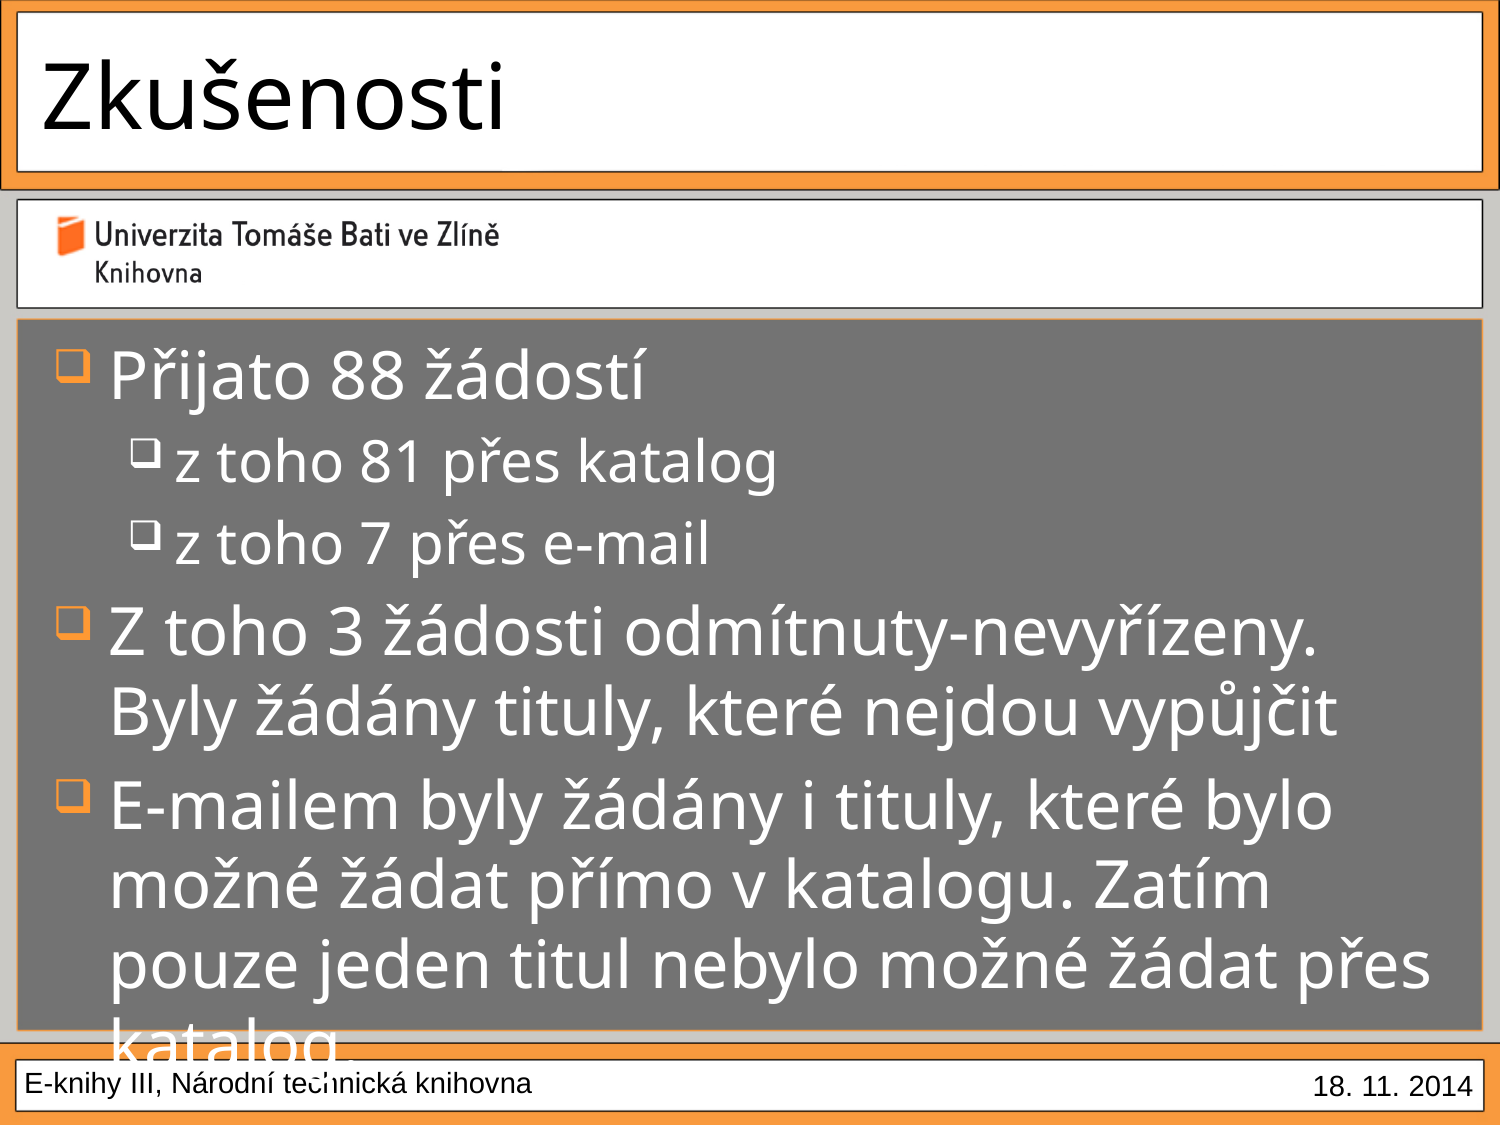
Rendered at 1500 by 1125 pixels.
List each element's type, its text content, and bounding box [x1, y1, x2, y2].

list Přijato 88 žádostí z toho 81 přes katalog z toho 7 přes e-mail Z toho 3 žádosti odmítnuty-nevyřízeny. Byly žádány tituly, které nejdou vypůjčit E-mailem byly žádány i tituly, které bylo možné žádat přímo v katalogu. Zatím pouze jeden titul nebylo možné žádat přes katalog. [37, 324, 1463, 1026]
title Zkušenosti [26, 42, 1440, 143]
picture [0, 0, 1500, 1125]
